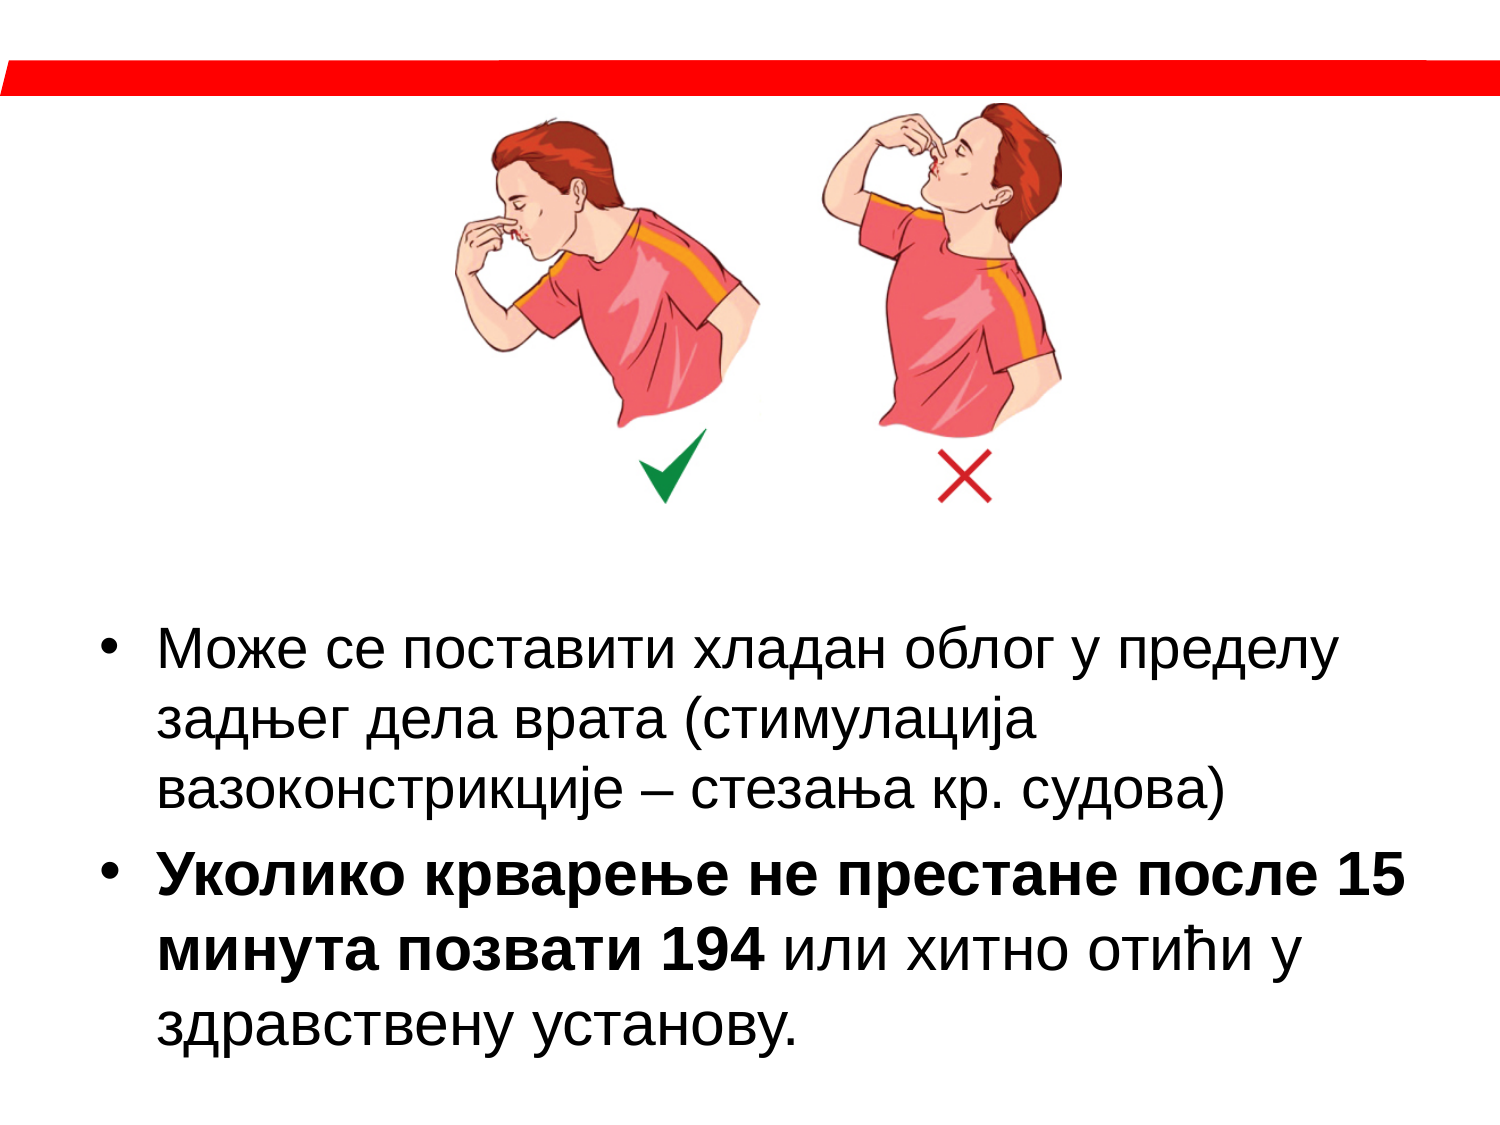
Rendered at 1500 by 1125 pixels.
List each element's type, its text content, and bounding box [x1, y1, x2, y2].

text_box [0, 58, 1438, 98]
list Може се поставити хладан облог у пределу задњег дела врата (стимулација вазоконстрикције – стезања кр. судова) Уколико крварење не престане после 15 минута позвати 194 или хитно отићи у здравствену установу. [85, 172, 1436, 1093]
picture [454, 102, 1062, 504]
text_box [1428, 58, 1500, 98]
